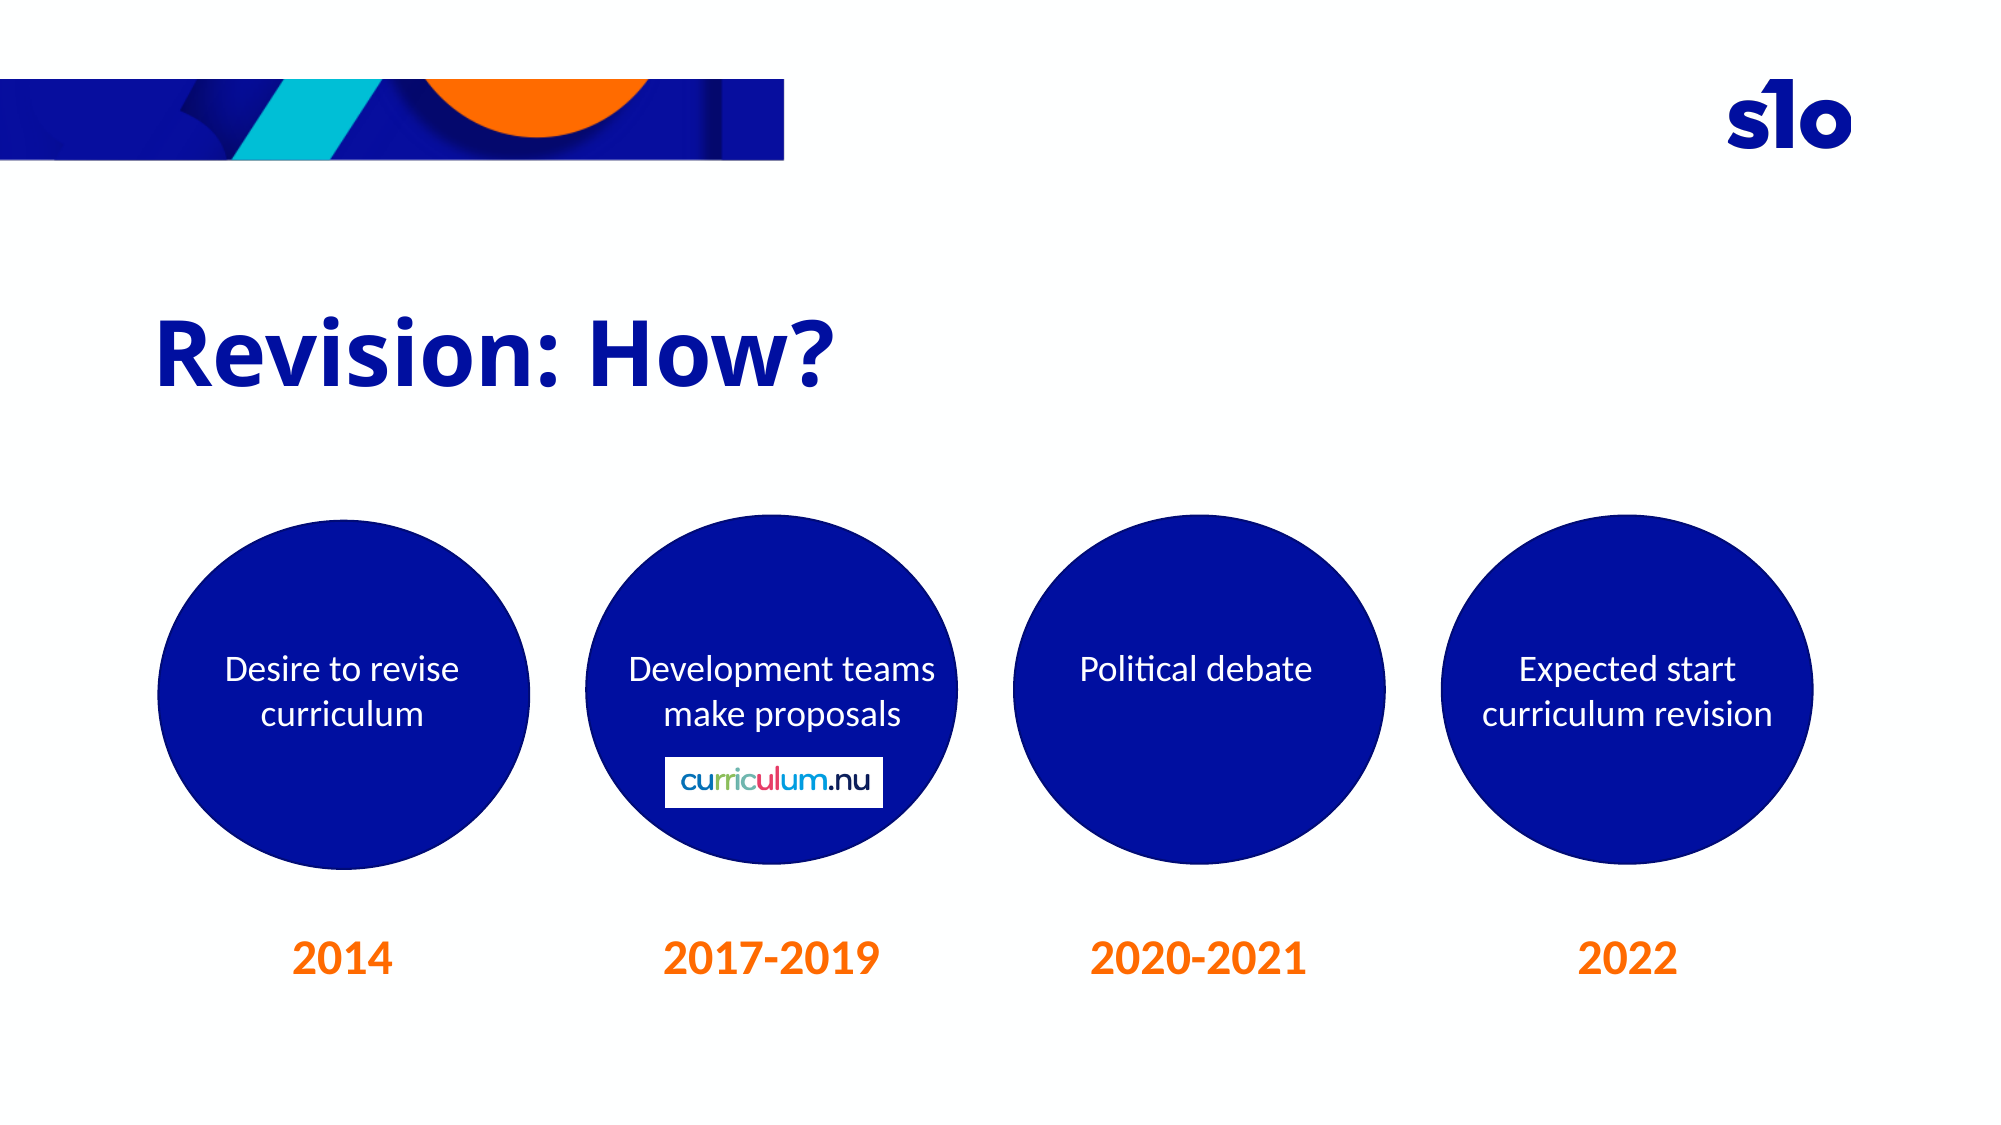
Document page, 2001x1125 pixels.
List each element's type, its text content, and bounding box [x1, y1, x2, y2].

text_box Expected start curriculum revision [1460, 636, 1795, 742]
picture [664, 757, 884, 808]
text_box Development teams make proposals [609, 636, 956, 742]
text_box [1440, 514, 1814, 865]
text_box 2020-2021 [1052, 917, 1345, 993]
text_box [1013, 514, 1386, 865]
text_box 2022 [1481, 917, 1774, 993]
text_box [585, 514, 950, 865]
picture [0, 79, 785, 171]
text_box 2017-2019 [625, 917, 918, 993]
text_box Desire to revise curriculum [196, 636, 489, 742]
title Revision: How? [137, 299, 951, 433]
text_box 2014 [196, 917, 489, 993]
text_box [157, 519, 531, 870]
text_box Political debate [1064, 636, 1335, 697]
